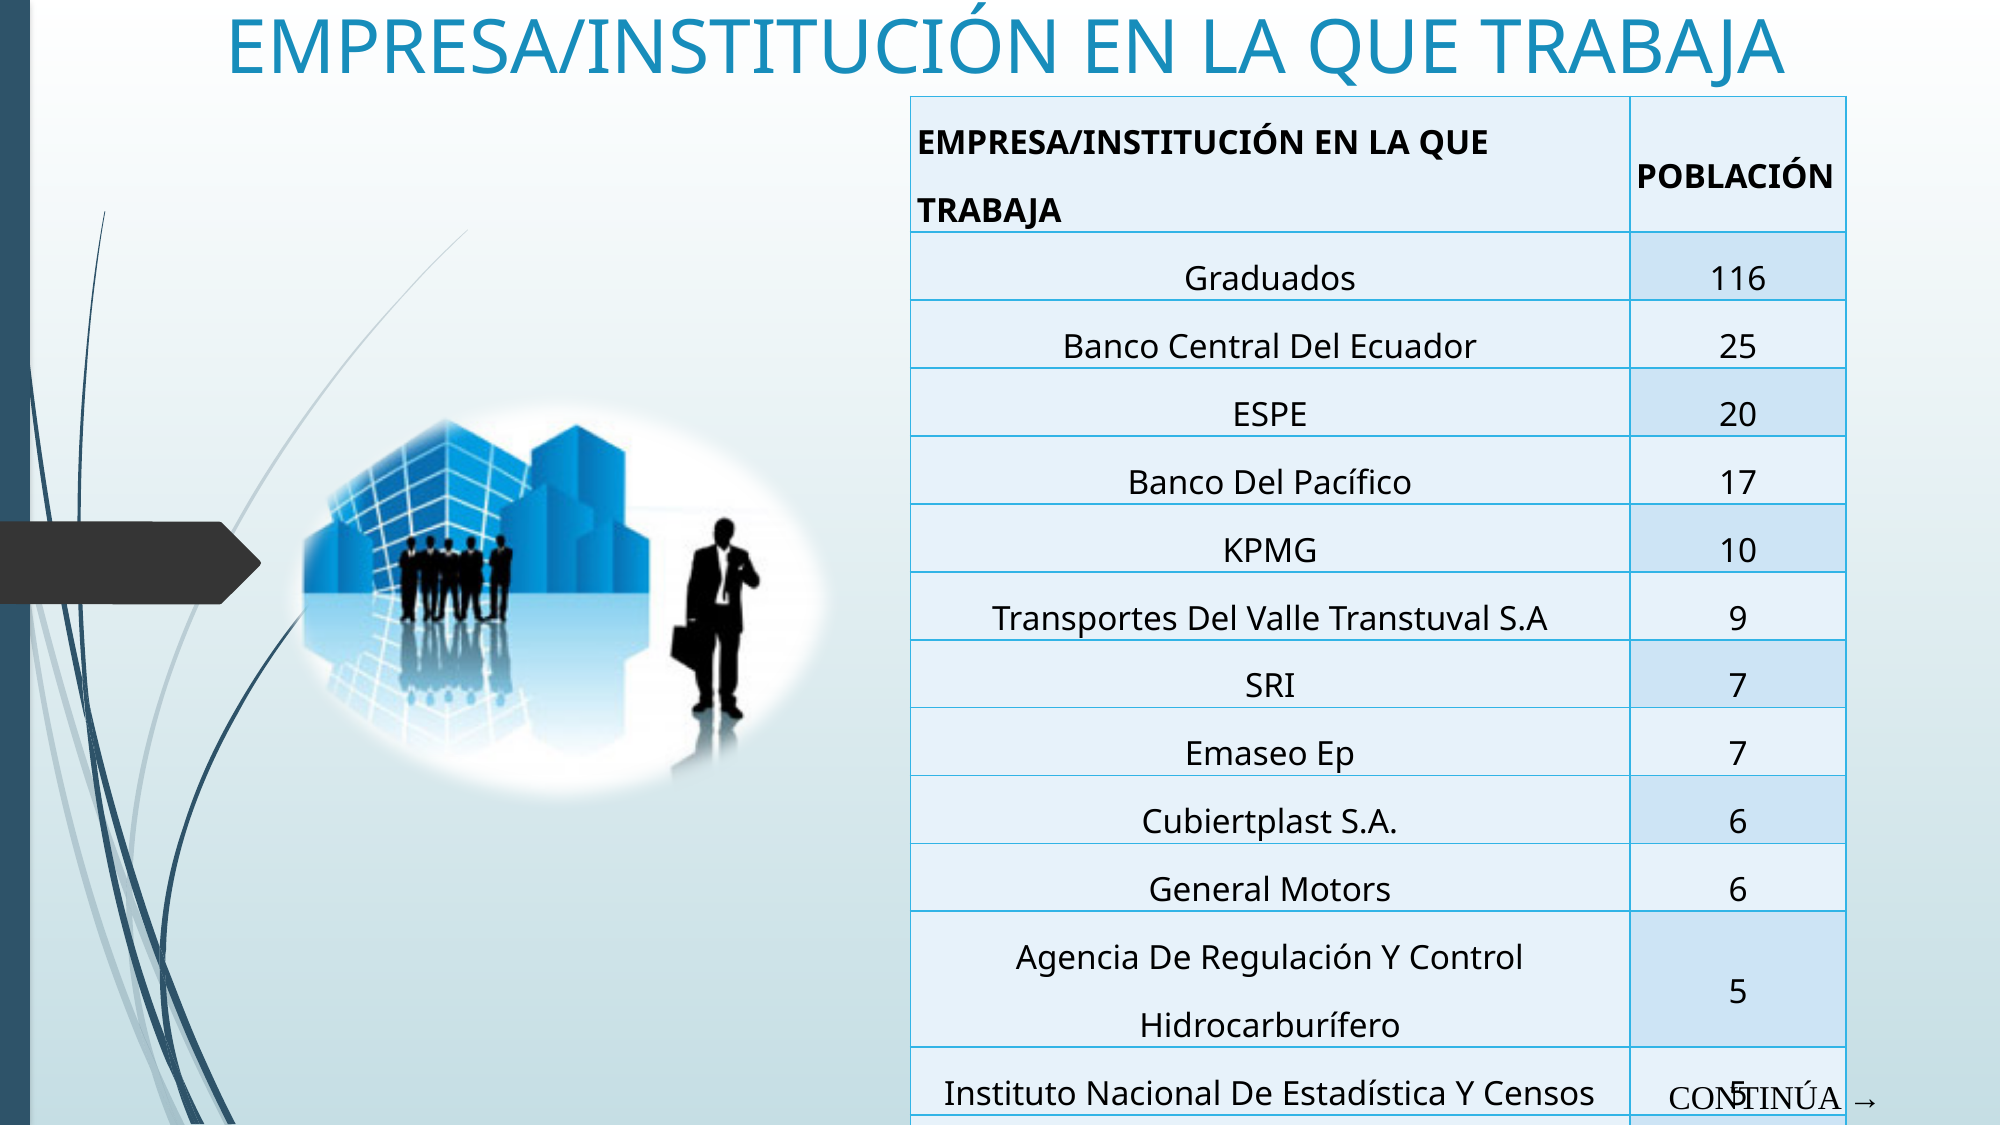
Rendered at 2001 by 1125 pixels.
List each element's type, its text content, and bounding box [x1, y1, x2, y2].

table_cell 5 [1631, 912, 1845, 1046]
table_cell SRI [911, 641, 1629, 707]
table_cell Banco Central Del Ecuador [911, 301, 1629, 367]
table_cell 9 [1631, 573, 1845, 639]
table_cell 6 [1631, 776, 1845, 843]
table_header EMPRESA/INSTITUCIÓN EN LA QUE TRABAJA [911, 97, 1629, 231]
table_cell Transportes Del Valle Transtuval S.A [911, 573, 1629, 639]
table_cell 17 [1631, 437, 1845, 503]
table_cell 7 [1631, 641, 1845, 707]
table_cell Cubiertplast S.A. [911, 776, 1629, 843]
table_header POBLACIÓN [1631, 97, 1845, 231]
table_cell Agencia De Regulación Y Control Hidrocarburífero [911, 912, 1629, 1046]
picture [274, 386, 844, 814]
table_cell Telefónica [911, 1116, 1629, 1125]
table_cell 7 [1631, 708, 1845, 775]
table_cell Banco Del Pacífico [911, 437, 1629, 503]
table_cell Instituto Nacional De Estadística Y Censos [911, 1048, 1629, 1114]
table_cell 116 [1631, 233, 1845, 299]
title EMPRESA/INSTITUCIÓN EN LA QUE TRABAJA [210, 0, 1808, 97]
text_box CONTINÚA → [1653, 1068, 1897, 1124]
table_cell 25 [1631, 301, 1845, 367]
table_cell 5 [1631, 1048, 1845, 1114]
table_cell Emaseo Ep [911, 708, 1629, 775]
table_cell 20 [1631, 369, 1845, 435]
table_cell 10 [1631, 505, 1845, 571]
table_cell Graduados [911, 233, 1629, 299]
table_cell 3 [1631, 1116, 1845, 1125]
table_cell ESPE [911, 369, 1629, 435]
table_cell 6 [1631, 844, 1845, 910]
table_cell General Motors [911, 844, 1629, 910]
table_cell KPMG [911, 505, 1629, 571]
